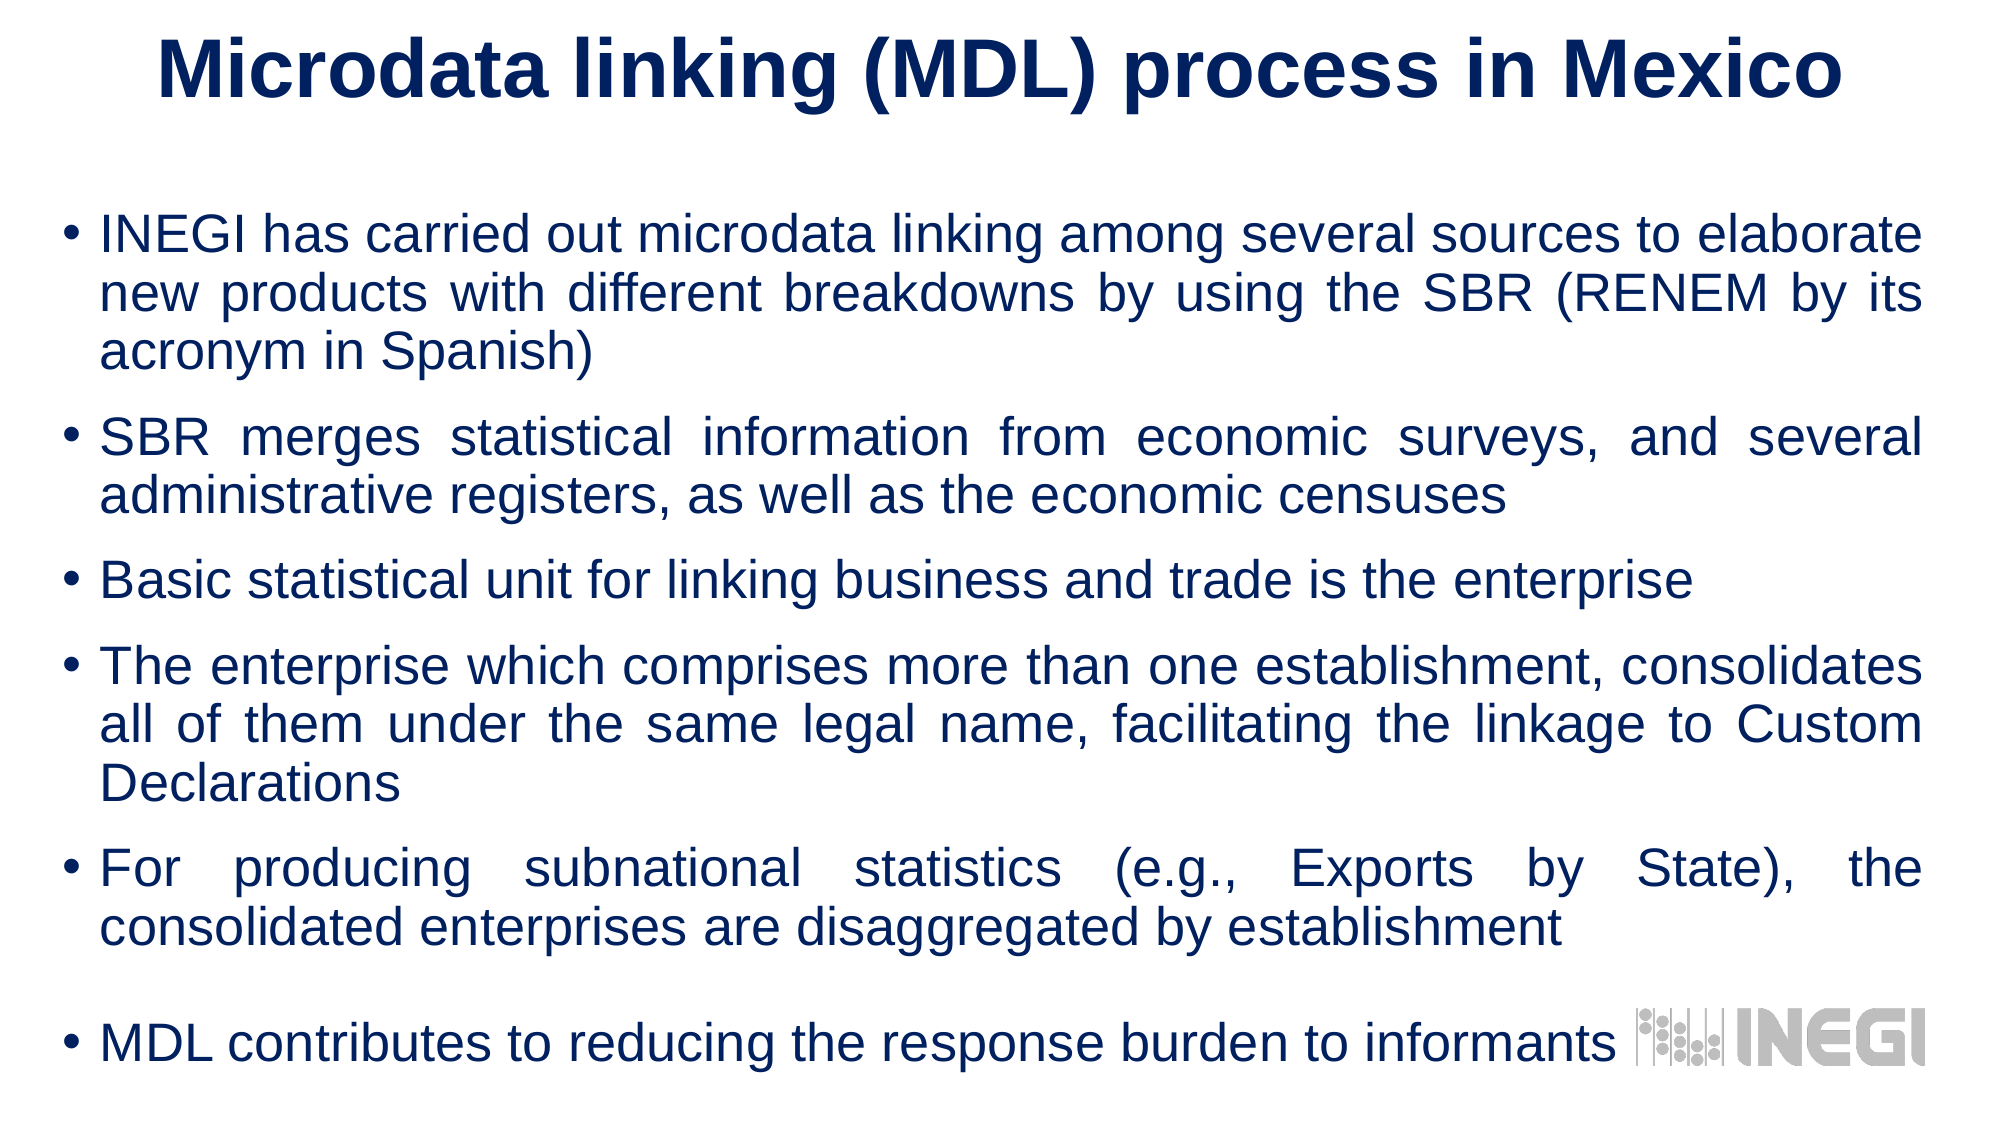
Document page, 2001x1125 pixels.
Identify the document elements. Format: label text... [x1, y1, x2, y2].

text_box Microdata linking (MDL) process in Mexico [0, 0, 2000, 142]
text_box INEGI has carried out microdata linking among several sources to elaborate new products with different breakdowns by using the SBR (RENEM by its acronym in Spanish) SBR merges statistical information from economic surveys, and several administrative registers, as well as the economic censuses Basic statistical unit for linking business and trade is the enterprise The enterprise which comprises more than one establishment, consolidates all of them under the same legal name, facilitating the linkage to Custom Declarations For producing subnational statistics (e.g., Exports by State), the consolidated enterprises are disaggregated by establishment MDL contributes to reducing the response burden to informants [47, 198, 1942, 1092]
